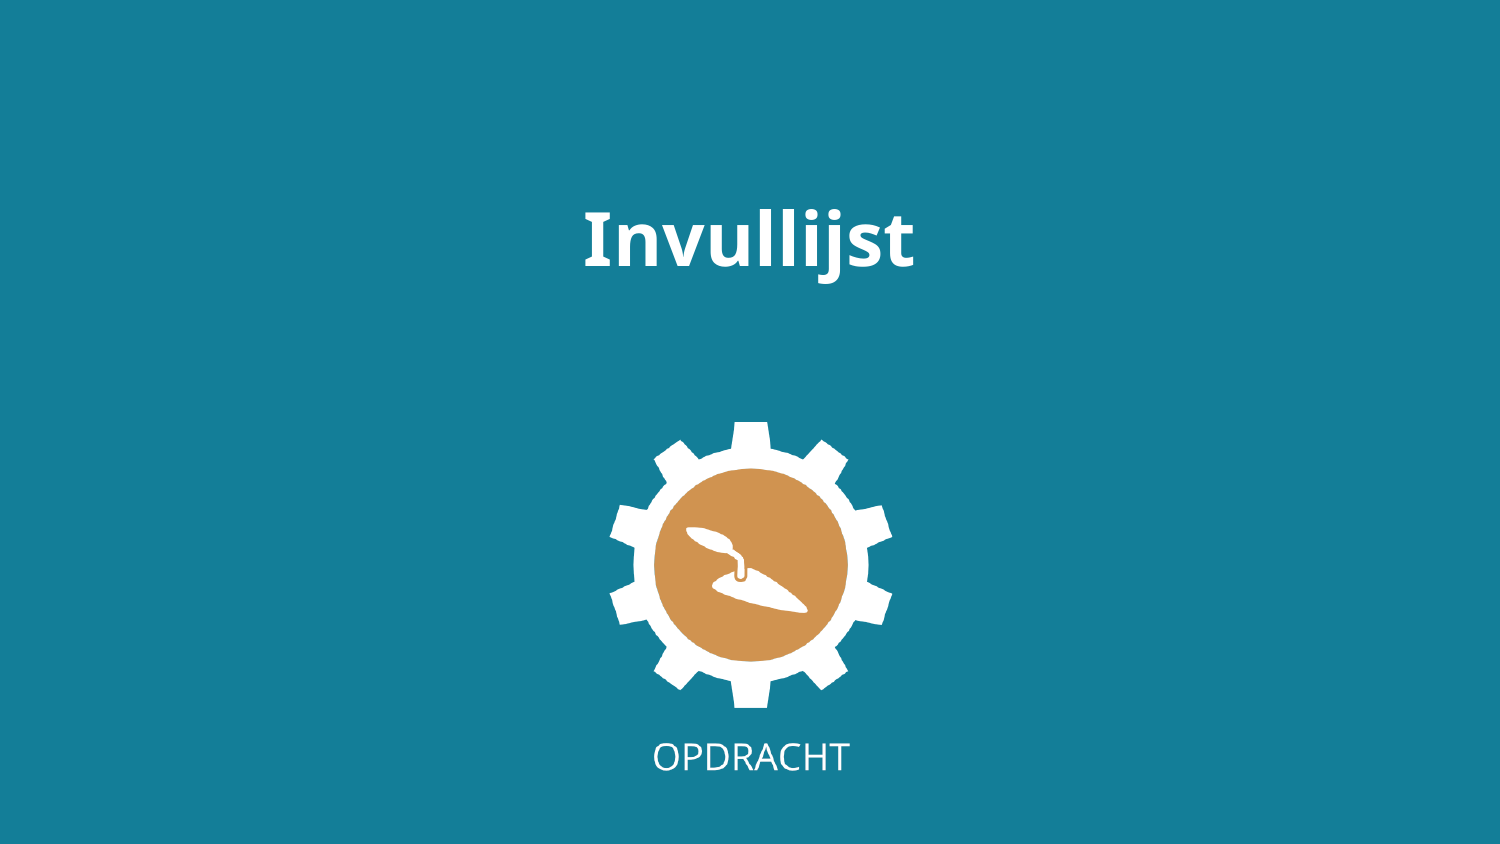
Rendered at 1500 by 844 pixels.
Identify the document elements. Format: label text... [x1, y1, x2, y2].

picture [0, 0, 1500, 844]
title Invullijst [153, 64, 1347, 396]
